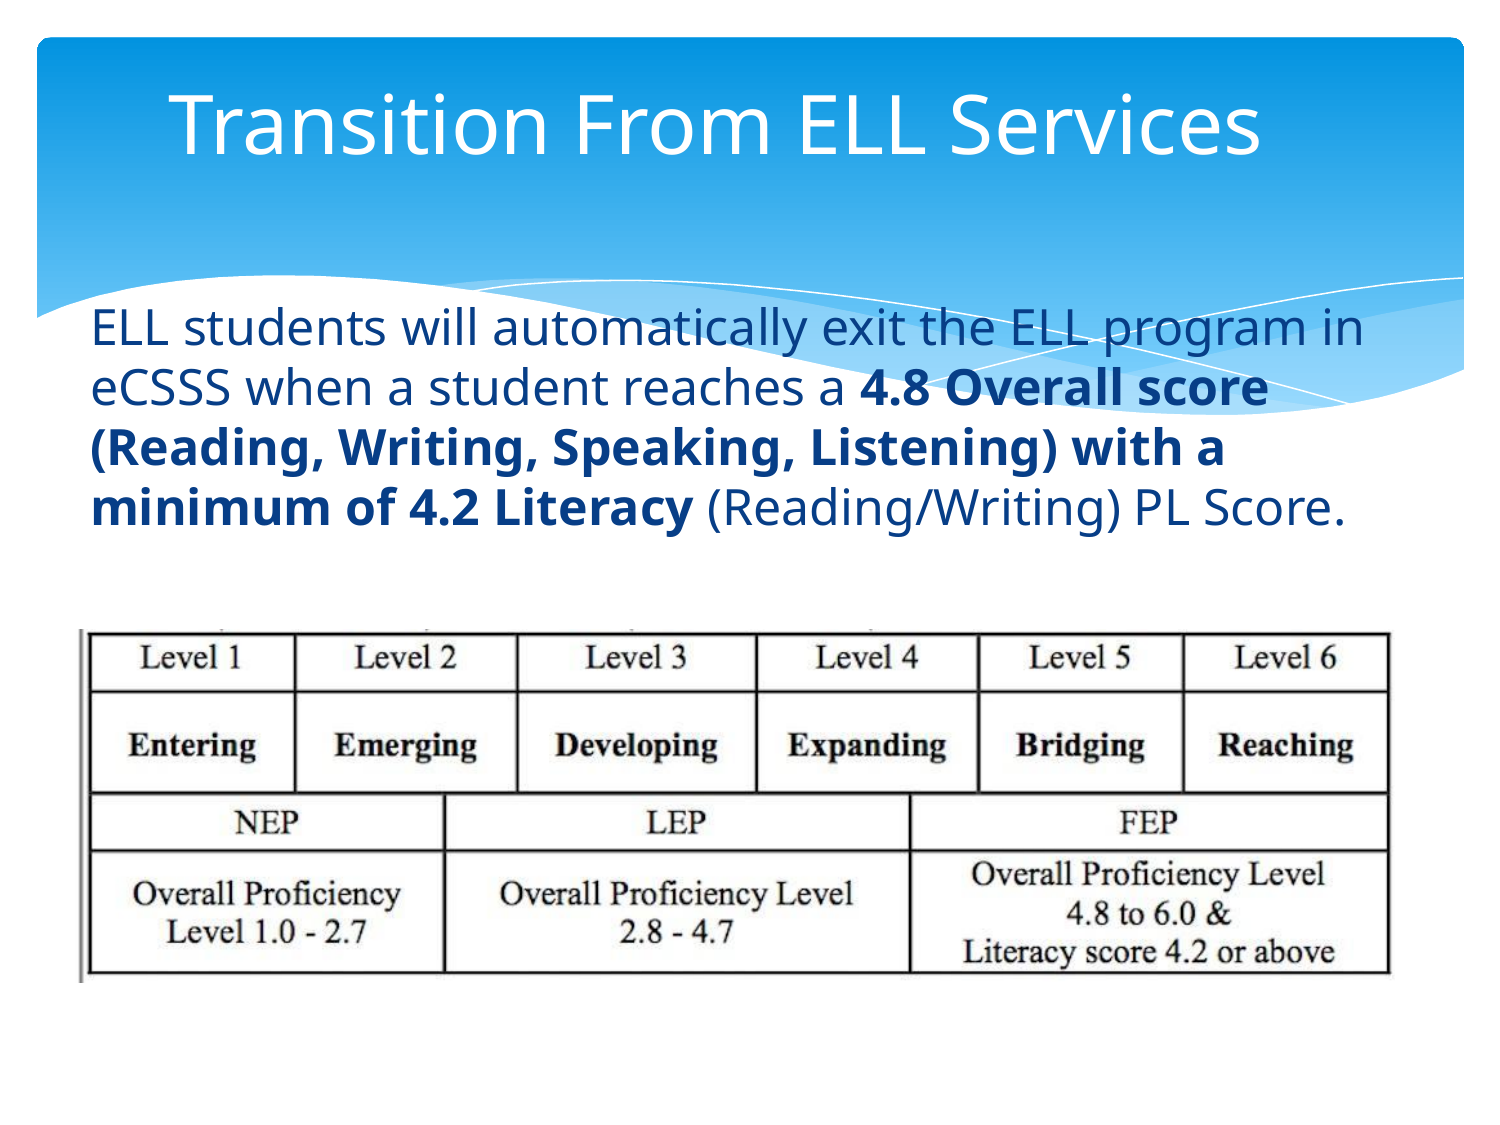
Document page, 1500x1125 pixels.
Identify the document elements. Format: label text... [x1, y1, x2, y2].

title Transition From ELL Services [75, 55, 1359, 188]
picture [74, 629, 1400, 984]
list ELL students will automatically exit the ELL program in eCSSS when a student reaches a 4.8 Overall score (Reading, Writing, Speaking, Listening) with a minimum of 4.2 Literacy (Reading/Writing) PL Score. [75, 287, 1400, 629]
